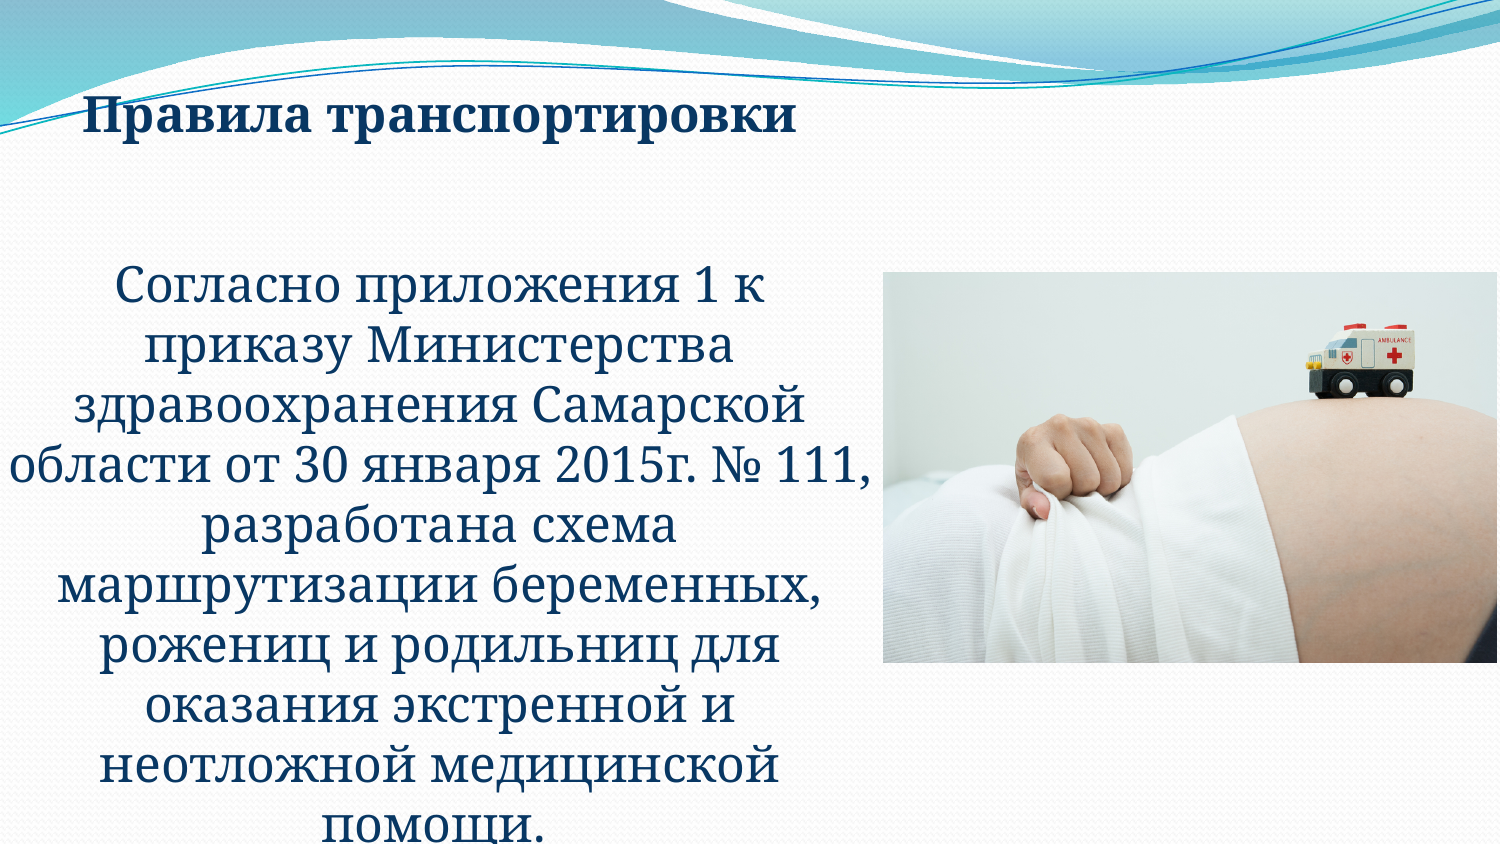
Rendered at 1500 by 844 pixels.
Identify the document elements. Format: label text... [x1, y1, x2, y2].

picture [882, 272, 1498, 663]
text_box Правила транспортировки Согласно приложения 1 к приказу Министерства здравоохранения Самарской области от 30 января 2015г. № 111, разработана схема маршрутизации беременных, рожениц и родильниц для оказания экстренной и неотложной медицинской помощи. [0, 74, 889, 844]
